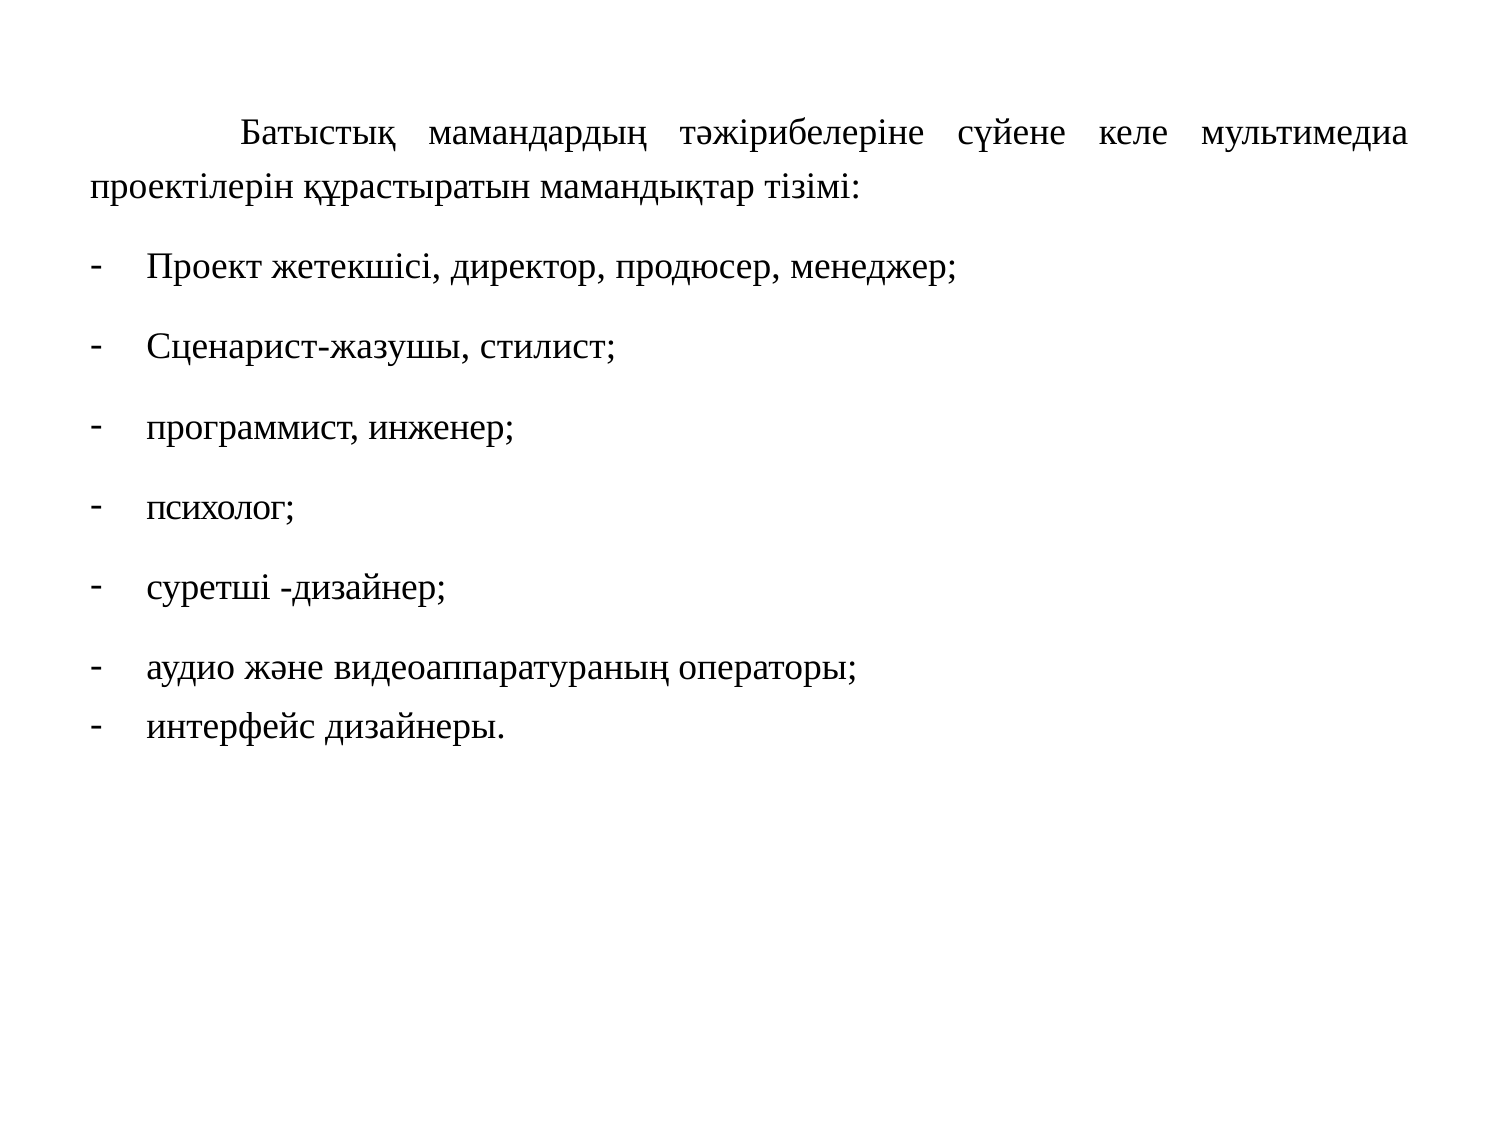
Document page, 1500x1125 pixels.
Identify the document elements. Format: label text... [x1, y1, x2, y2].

list Батыстық мамандардың тәжірибелеріне сүйене келе мультимедиа проектілерін құрастыратын мамандықтар тізімі: Проект жетекшісі, директор, продюсер, менеджер; Сценарист-жазушы, стилист; программист, инженер; психолог; суретші -дизайнер; аудио және видеоаппаратураның операторы; интерфейс дизайнеры. [75, 78, 1425, 1005]
